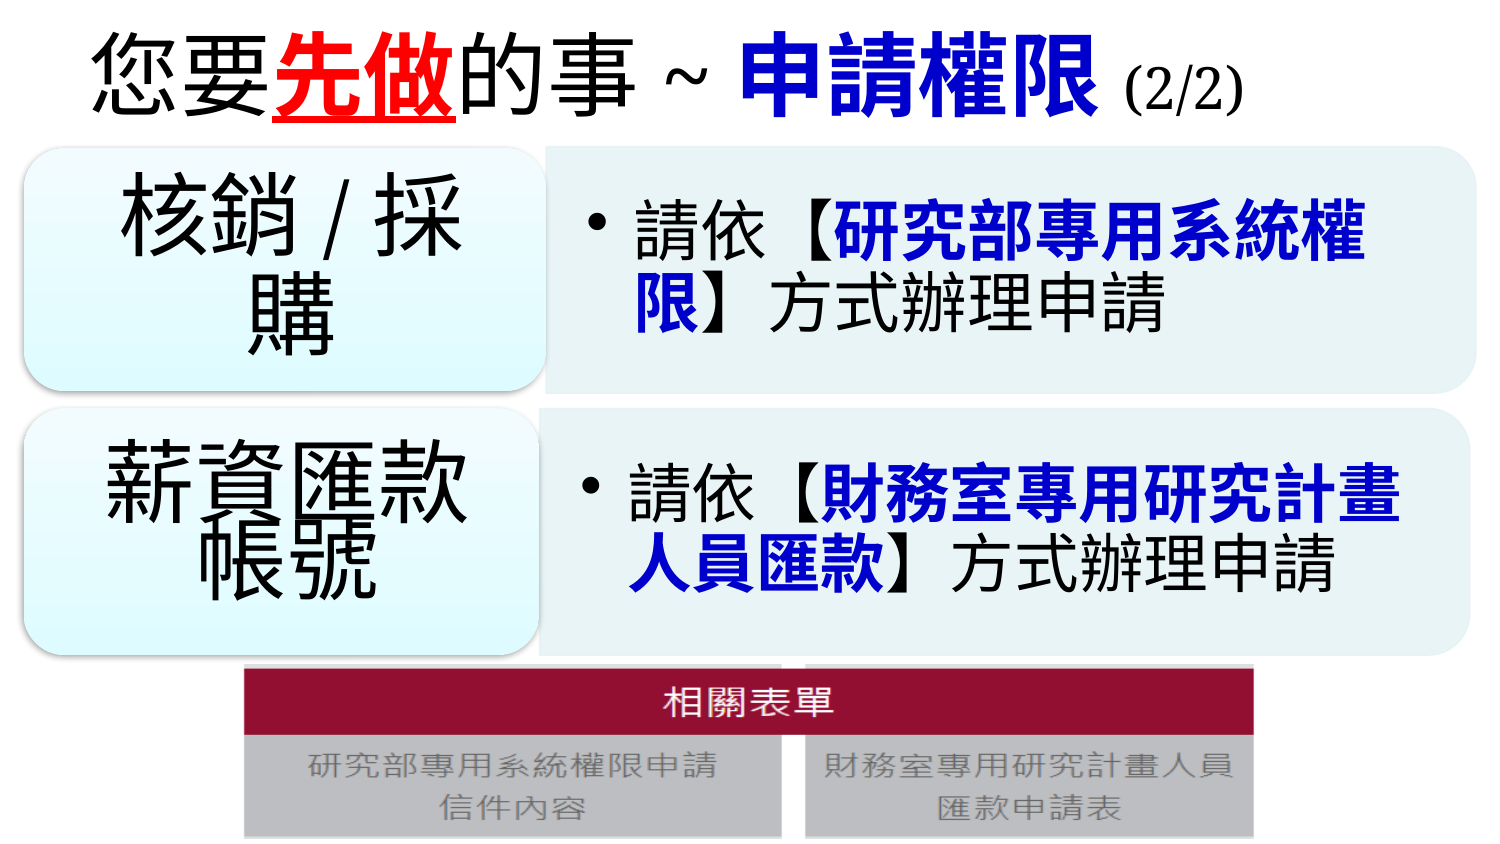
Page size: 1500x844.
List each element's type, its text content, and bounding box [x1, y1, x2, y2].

text_box 您要先做的事~申請權限(2/2) [73, 6, 1424, 139]
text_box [23, 146, 1477, 656]
picture [234, 664, 1265, 839]
